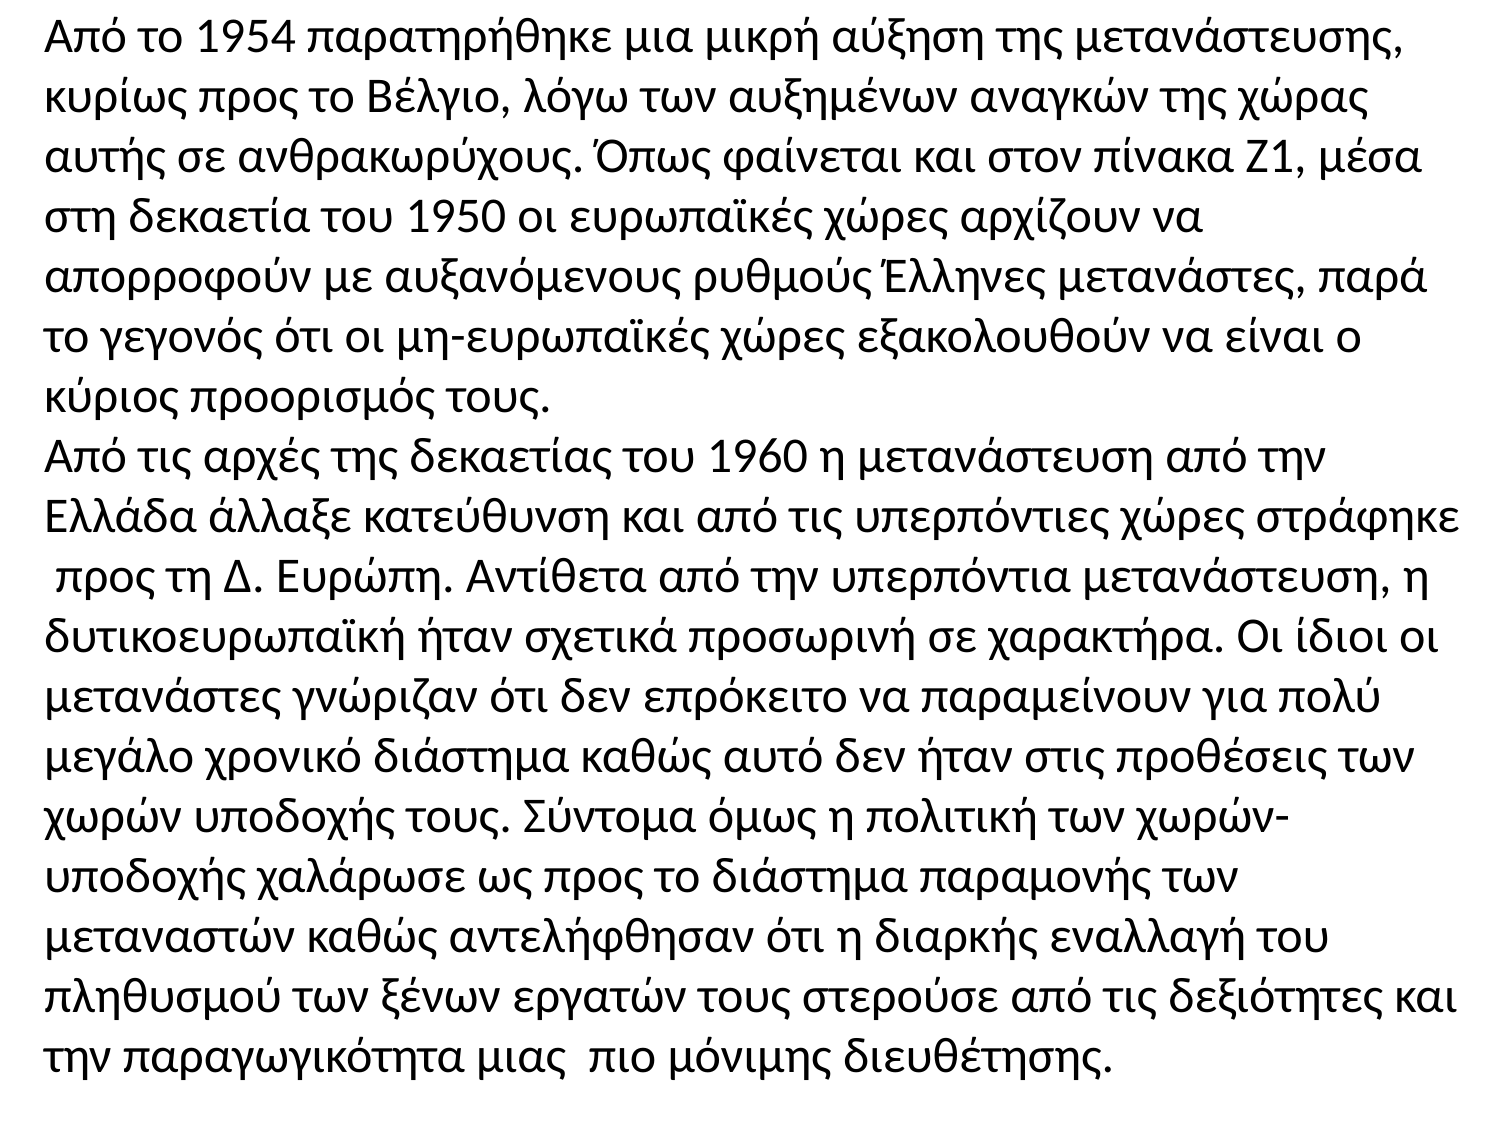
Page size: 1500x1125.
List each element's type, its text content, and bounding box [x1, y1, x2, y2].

text_box Από το 1954 παρατηρήθηκε μια μικρή αύξηση της μετανάστευσης, κυρίως προς το Βέλγιο, λόγω των αυξημένων αναγκών της χώρας αυτής σε ανθρακωρύχους. Όπως φαίνεται και στον πίνακα Ζ1, μέσα στη δεκαετία του 1950 οι ευρωπαϊκές χώρες αρχίζουν να απορροφούν με αυξανόμενους ρυθμούς Έλληνες μετανάστες, παρά το γεγονός ότι οι μη-ευρωπαϊκές χώρες εξακολουθούν να είναι ο κύριος προορισμός τους. Από τις αρχές της δεκαετίας του 1960 η μετανάστευση από την Ελλάδα άλλαξε κατεύθυνση και από τις υπερπόντιες χώρες στράφηκε προς τη Δ. Ευρώπη. Αντίθετα από την υπερπόντια μετανάστευση, η δυτικοευρωπαϊκή ήταν σχετικά προσωρινή σε χαρακτήρα. Οι ίδιοι οι μετανάστες γνώριζαν ότι δεν επρόκειτο να παραμείνουν για πολύ μεγάλο χρονικό διάστημα καθώς αυτό δεν ήταν στις προθέσεις των χωρών υποδοχής τους. Σύντομα όμως η πολιτική των χωρών-υποδοχής χαλάρωσε ως προς το διάστημα παραμονής των μεταναστών καθώς αντελήφθησαν ότι η διαρκής εναλλαγή του πληθυσμού των ξένων εργατών τους στερούσε από τις δεξιότητες και την παραγωγικότητα μιας πιο μόνιμης διευθέτησης. [29, 0, 1483, 1091]
